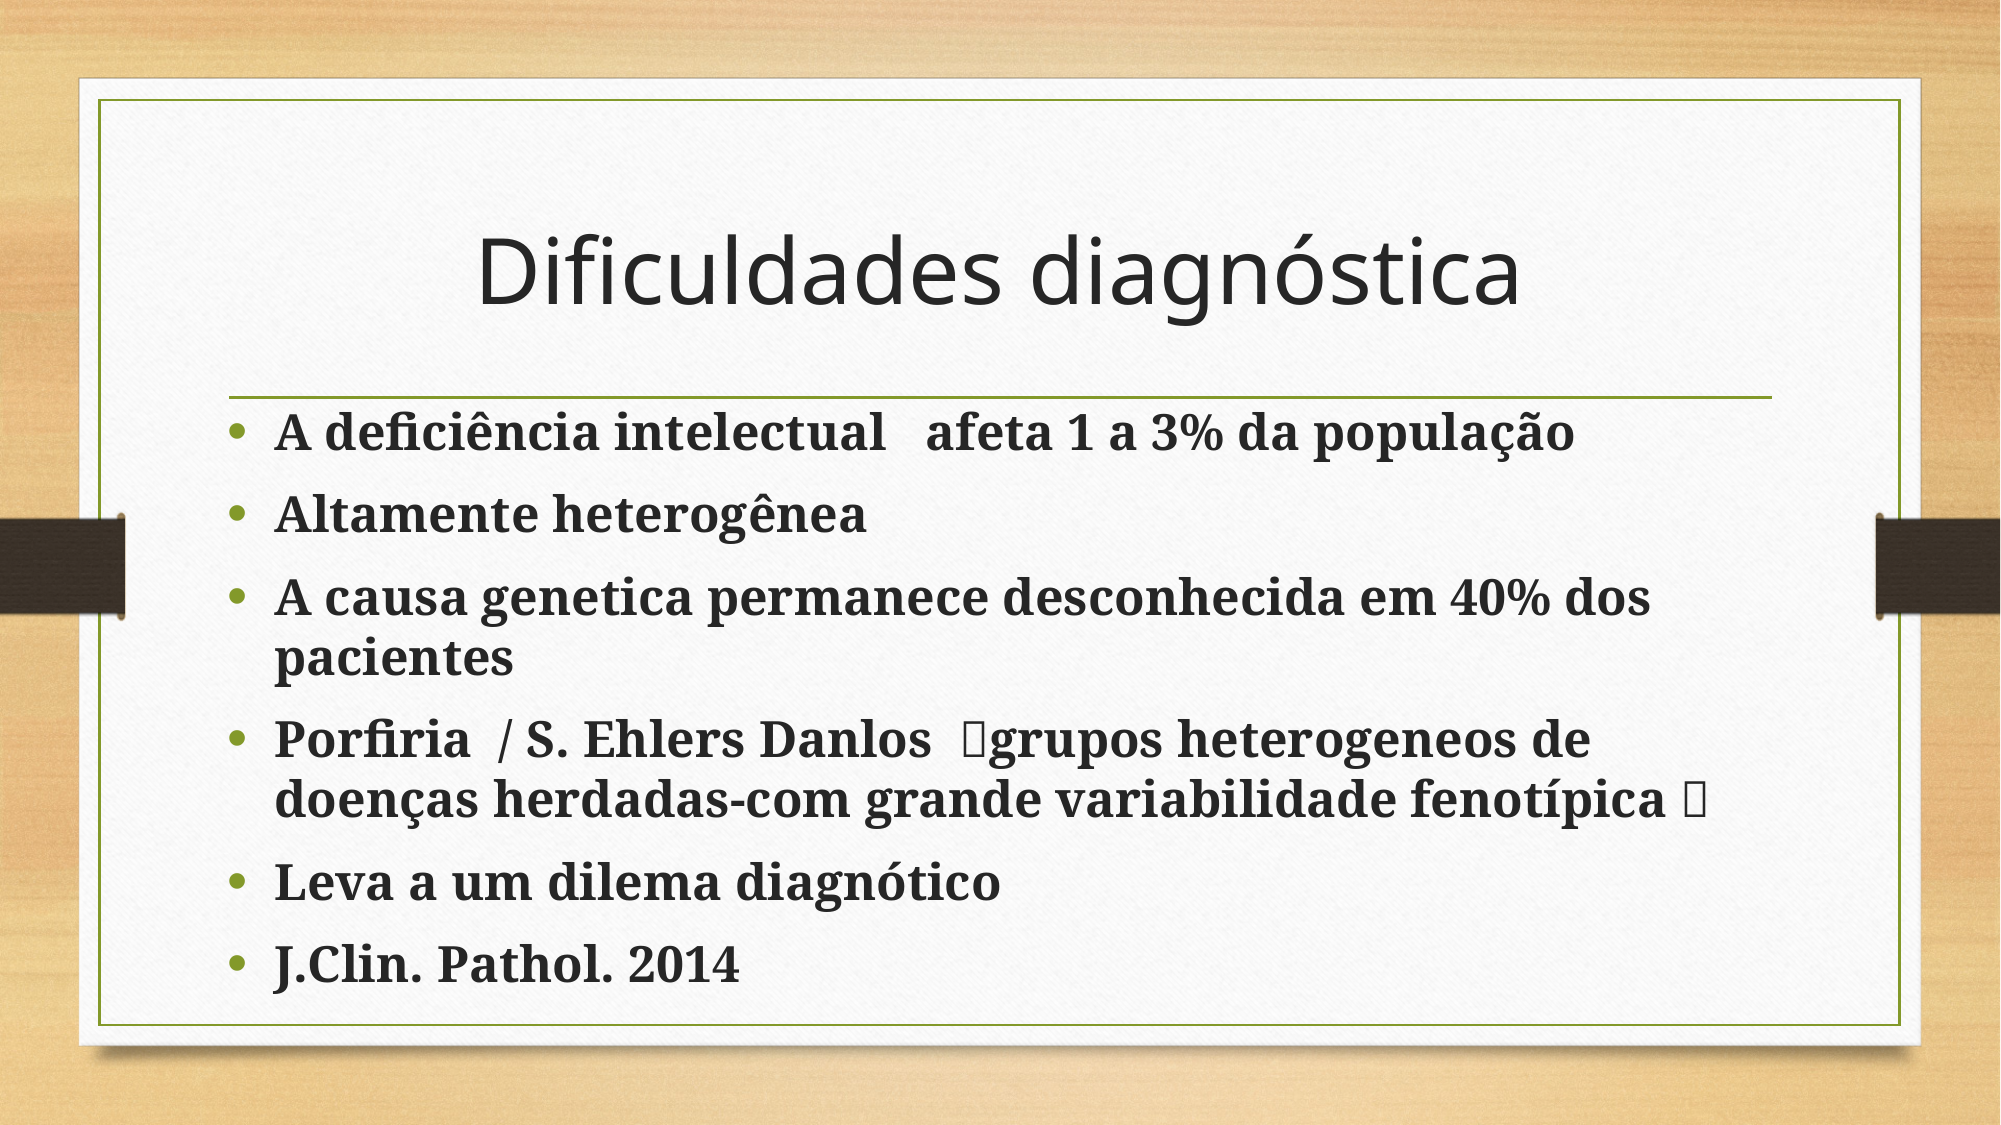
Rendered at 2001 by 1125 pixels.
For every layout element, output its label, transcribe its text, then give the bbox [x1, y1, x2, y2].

list A deficiência intelectual afeta 1 a 3% da população Altamente heterogênea A causa genetica permanece desconhecida em 40% dos pacientes Porfiria / S. Ehlers Danlos grupos heterogeneos de doenças herdadas-com grande variabilidade fenotípica  Leva a um dilema diagnótico J.Clin. Pathol. 2014 [212, 392, 1788, 1021]
title Dificuldades diagnóstica [212, 161, 1788, 375]
picture [0, 0, 2001, 1125]
